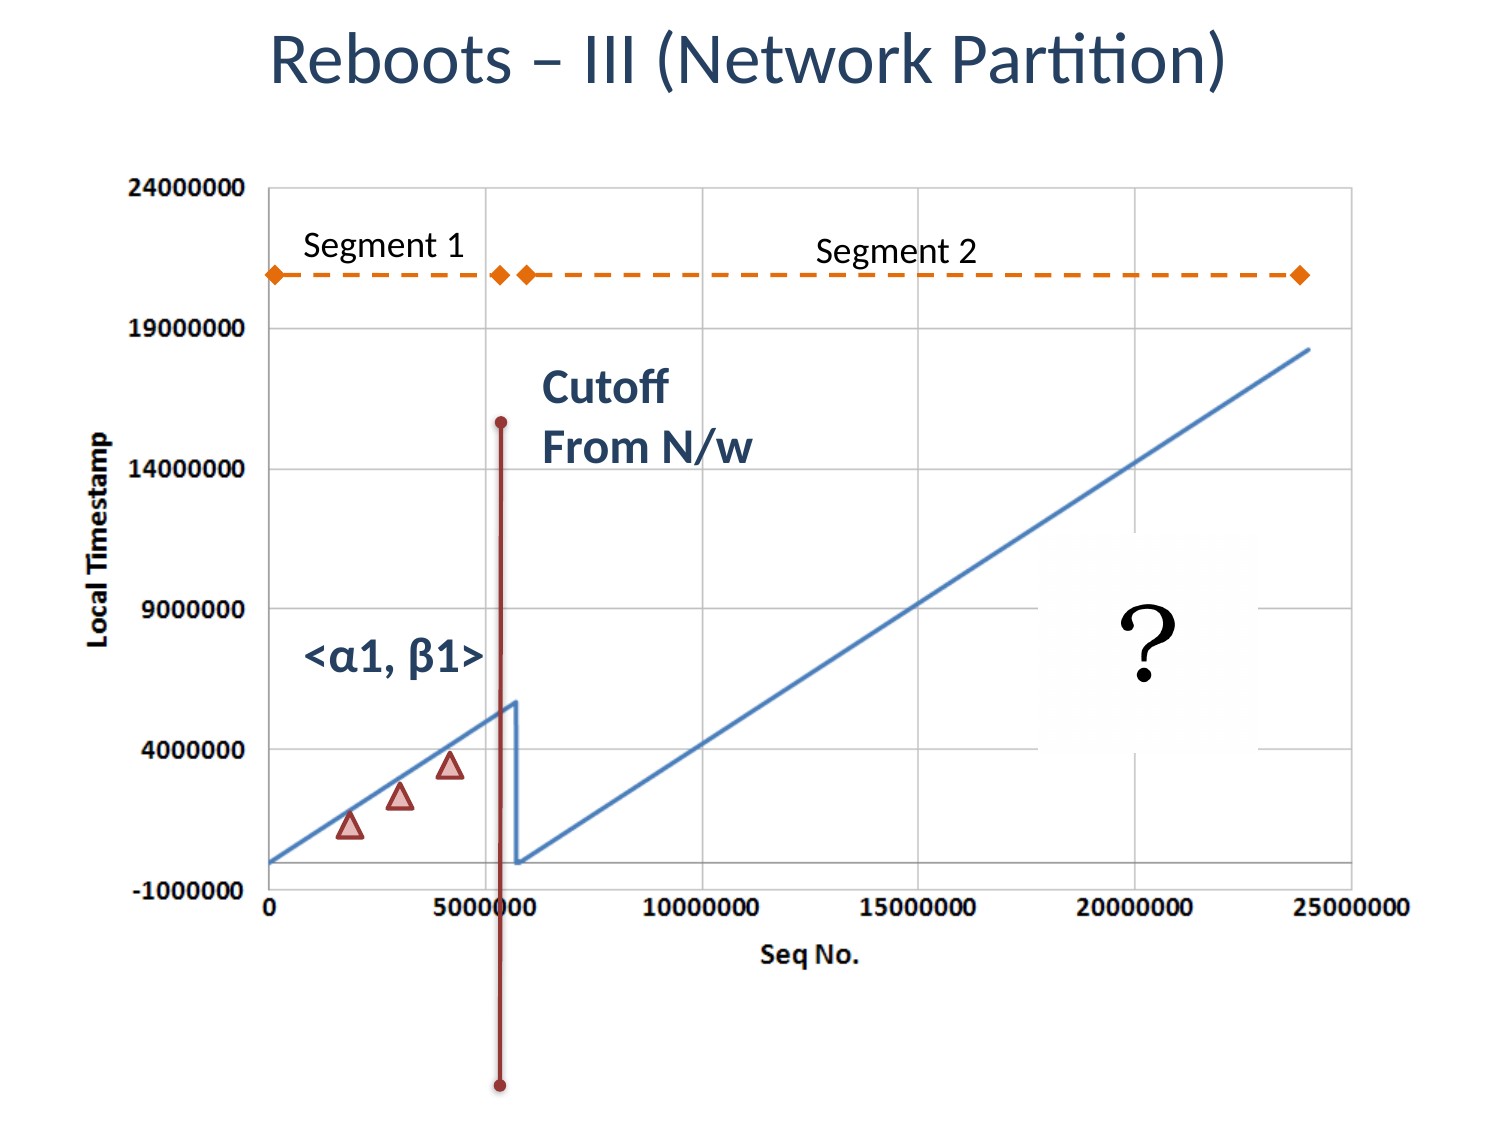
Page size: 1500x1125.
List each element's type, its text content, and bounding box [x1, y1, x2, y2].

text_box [274, 212, 1301, 280]
picture [49, 159, 1433, 1001]
title Reboots – III (Network Partition) [75, 1, 1425, 106]
